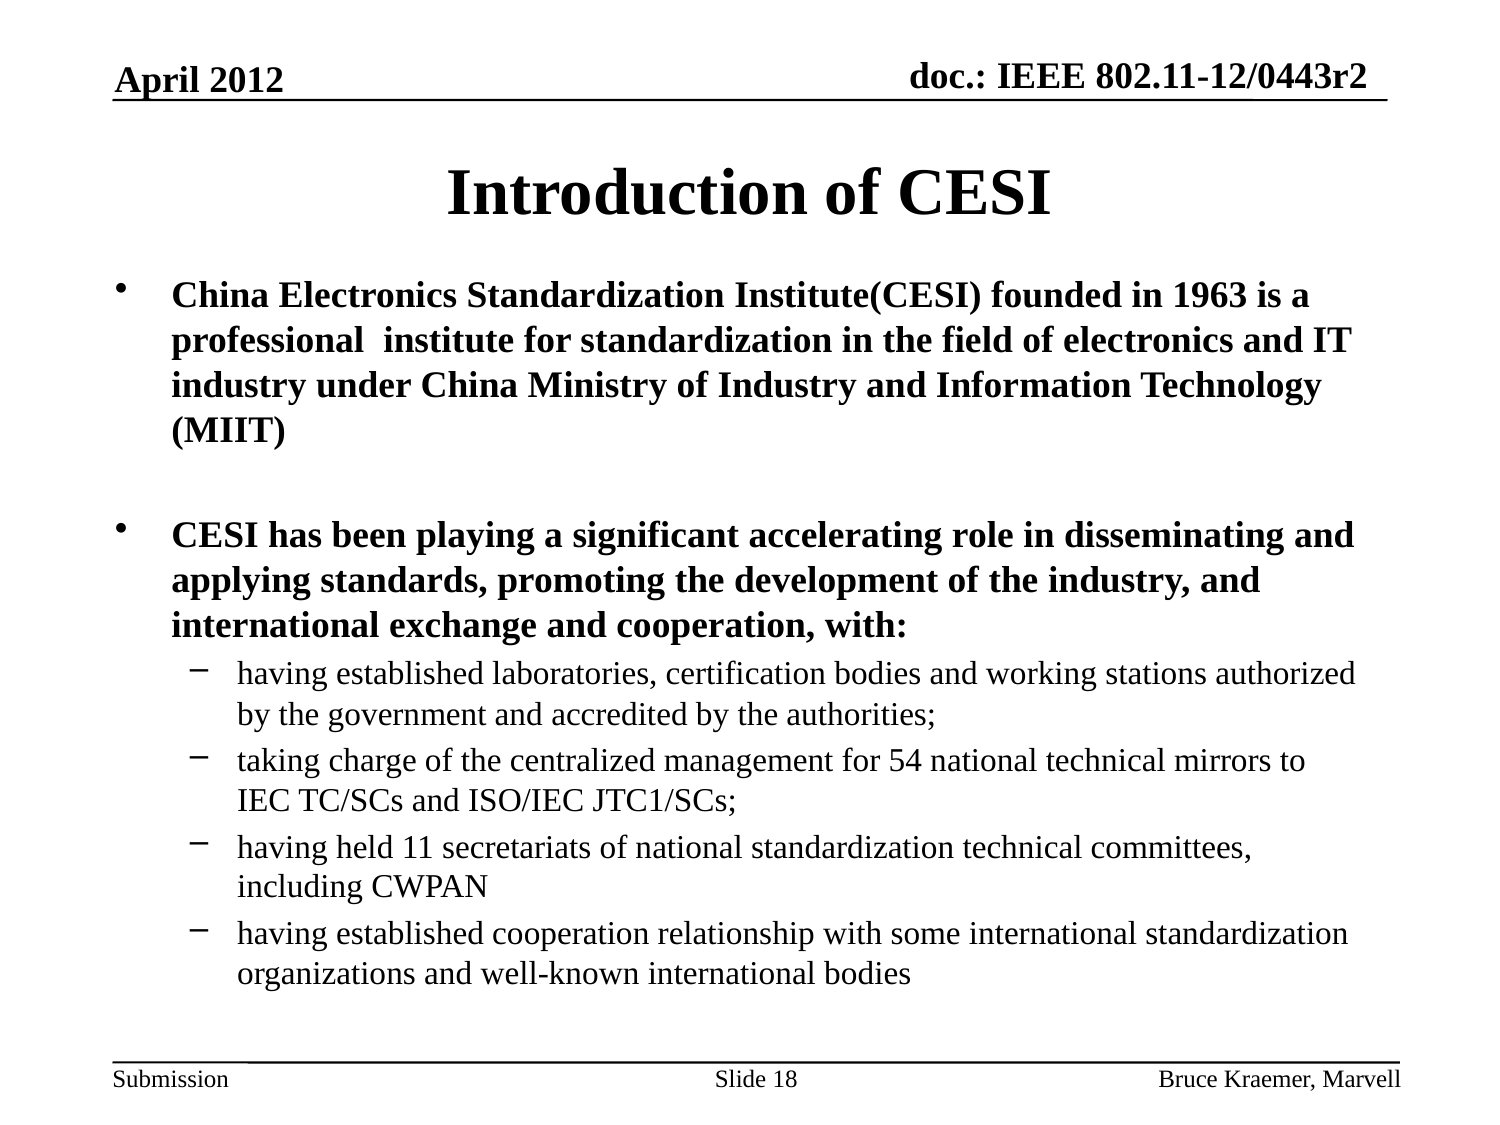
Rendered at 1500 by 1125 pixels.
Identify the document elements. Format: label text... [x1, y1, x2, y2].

slide_number Slide 18 [712, 1062, 800, 1093]
footer Bruce Kraemer, Marvell [1079, 1062, 1402, 1093]
title Introduction of CESI [112, 99, 1388, 276]
list China Electronics Standardization Institute(CESI) founded in 1963 is a professional institute for standardization in the field of electronics and IT industry under China Ministry of Industry and Information Technology (MIIT) CESI has been playing a significant accelerating role in disseminating and applying standards, promoting the development of the industry, and international exchange and cooperation, with: having established laboratories, certification bodies and working stations authorized by the government and accredited by the authorities; taking charge of the centralized management for 54 national technical mirrors to IEC TC/SCs and ISO/IEC JTC1/SCs; having held 11 secretariats of national standardization technical committees, including CWPAN having established cooperation relationship with some international standardization organizations and well-known international bodies [99, 262, 1376, 1001]
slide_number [114, 54, 309, 100]
